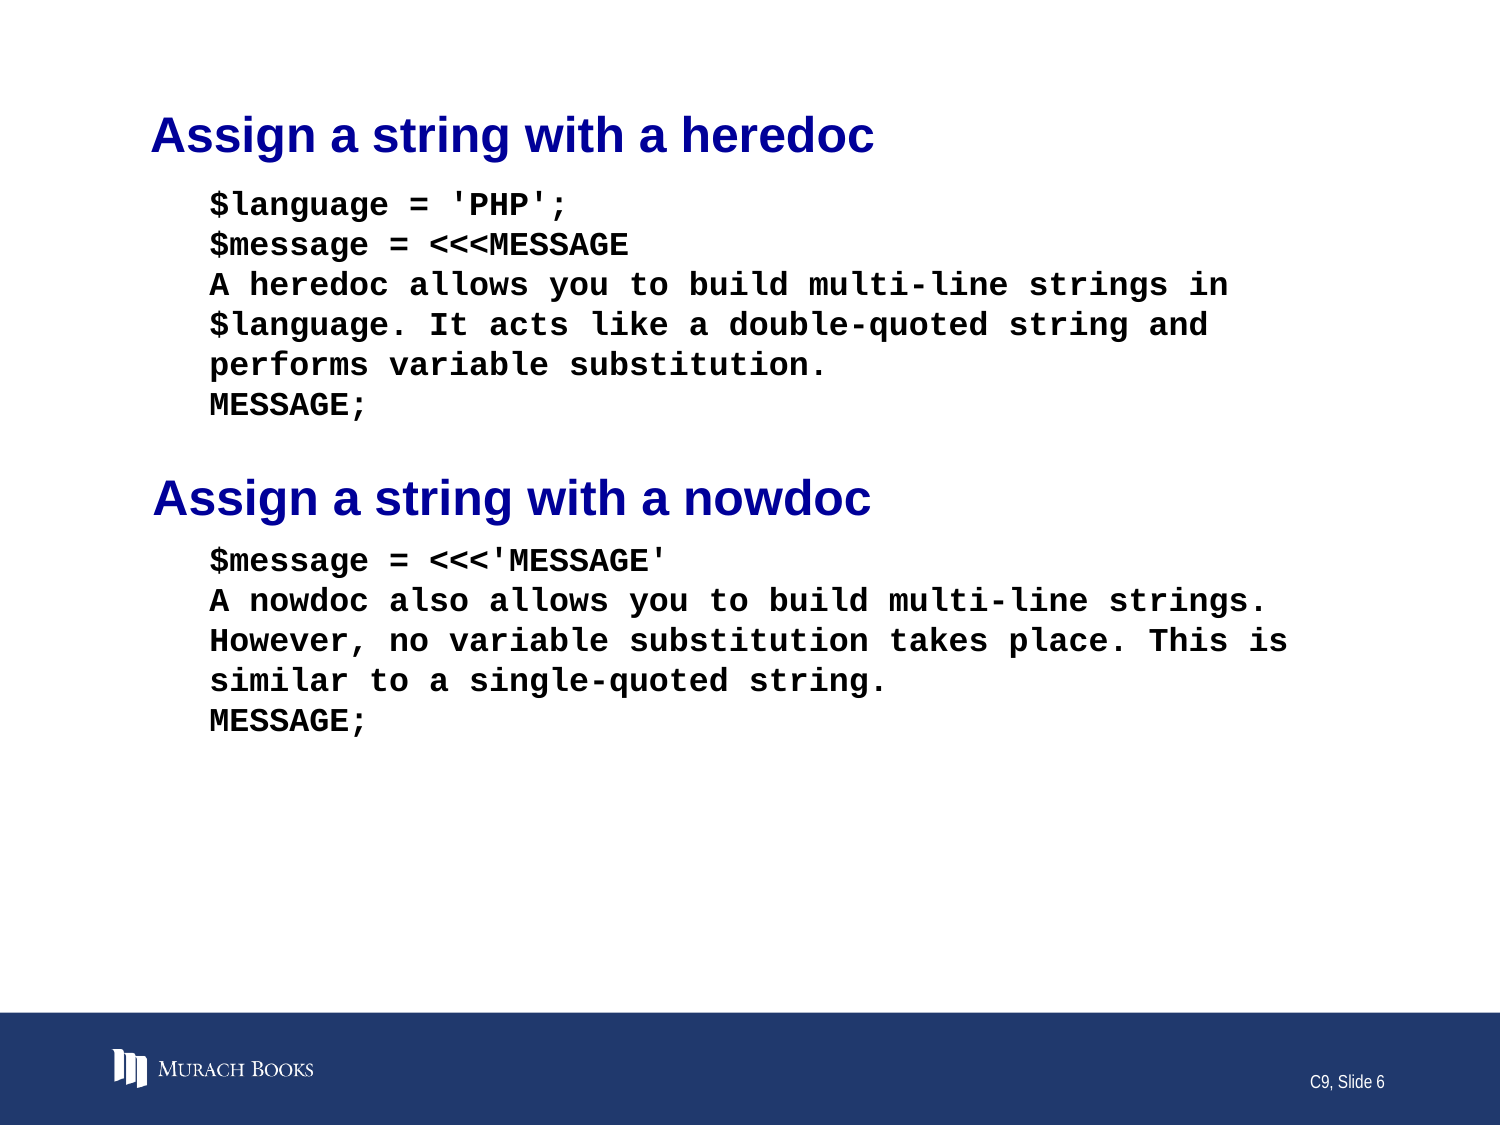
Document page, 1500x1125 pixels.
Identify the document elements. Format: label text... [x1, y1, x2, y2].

title Assign a string with a heredoc [150, 102, 1350, 164]
footer [12, 1025, 463, 1100]
list $language = 'PHP'; $message = <<<MESSAGE A heredoc allows you to build multi-line strings in $language. It acts like a double-quoted string and performs variable substitution. MESSAGE; Assign a string with a nowdoc $message = <<<'MESSAGE' A nowdoc also allows you to build multi-line strings. However, no variable substitution takes place. This is similar to a single-quoted string. MESSAGE; [137, 174, 1350, 975]
slide_number C9, Slide 6 [1087, 1025, 1400, 1100]
